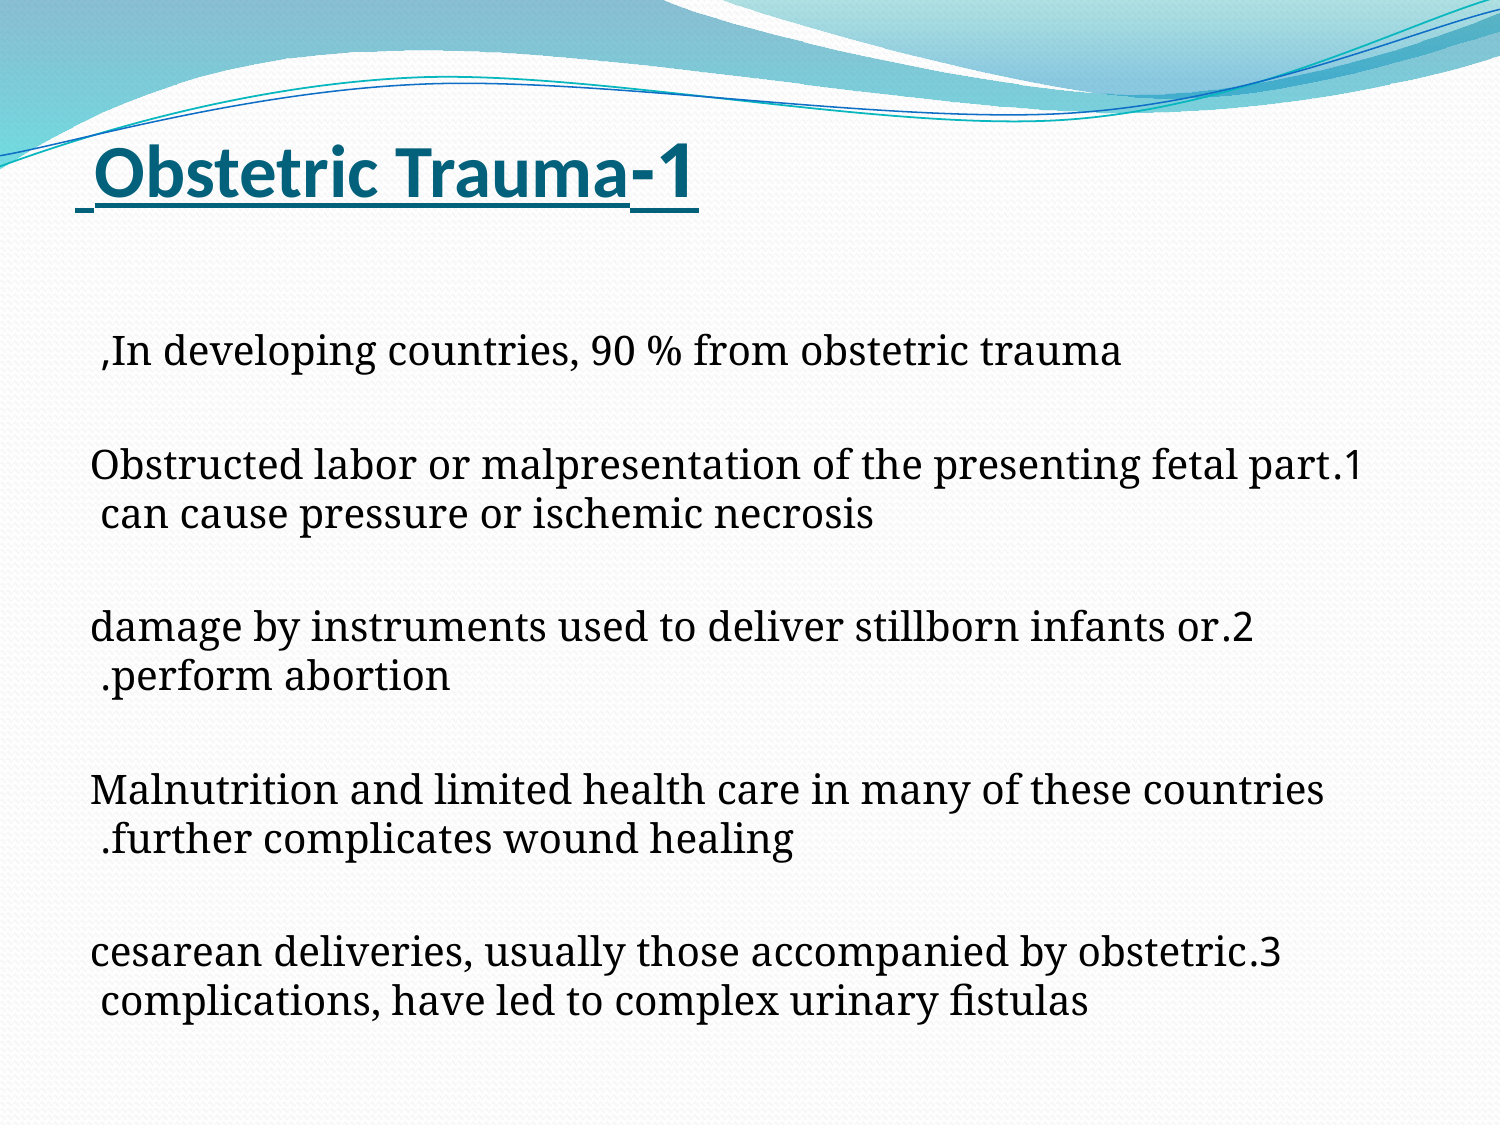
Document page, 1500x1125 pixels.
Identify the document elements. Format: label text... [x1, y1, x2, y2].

list In developing countries, 90 % from obstetric trauma, 1.Obstructed labor or malpresentation of the presenting fetal part can cause pressure or ischemic necrosis 2.damage by instruments used to deliver stillborn infants or perform abortion. Malnutrition and limited health care in many of these countries further complicates wound healing. 3.cesarean deliveries, usually those accompanied by obstetric complications, have led to complex urinary fistulas [75, 317, 1425, 1038]
title 1-Obstetric Trauma [75, 115, 1425, 303]
